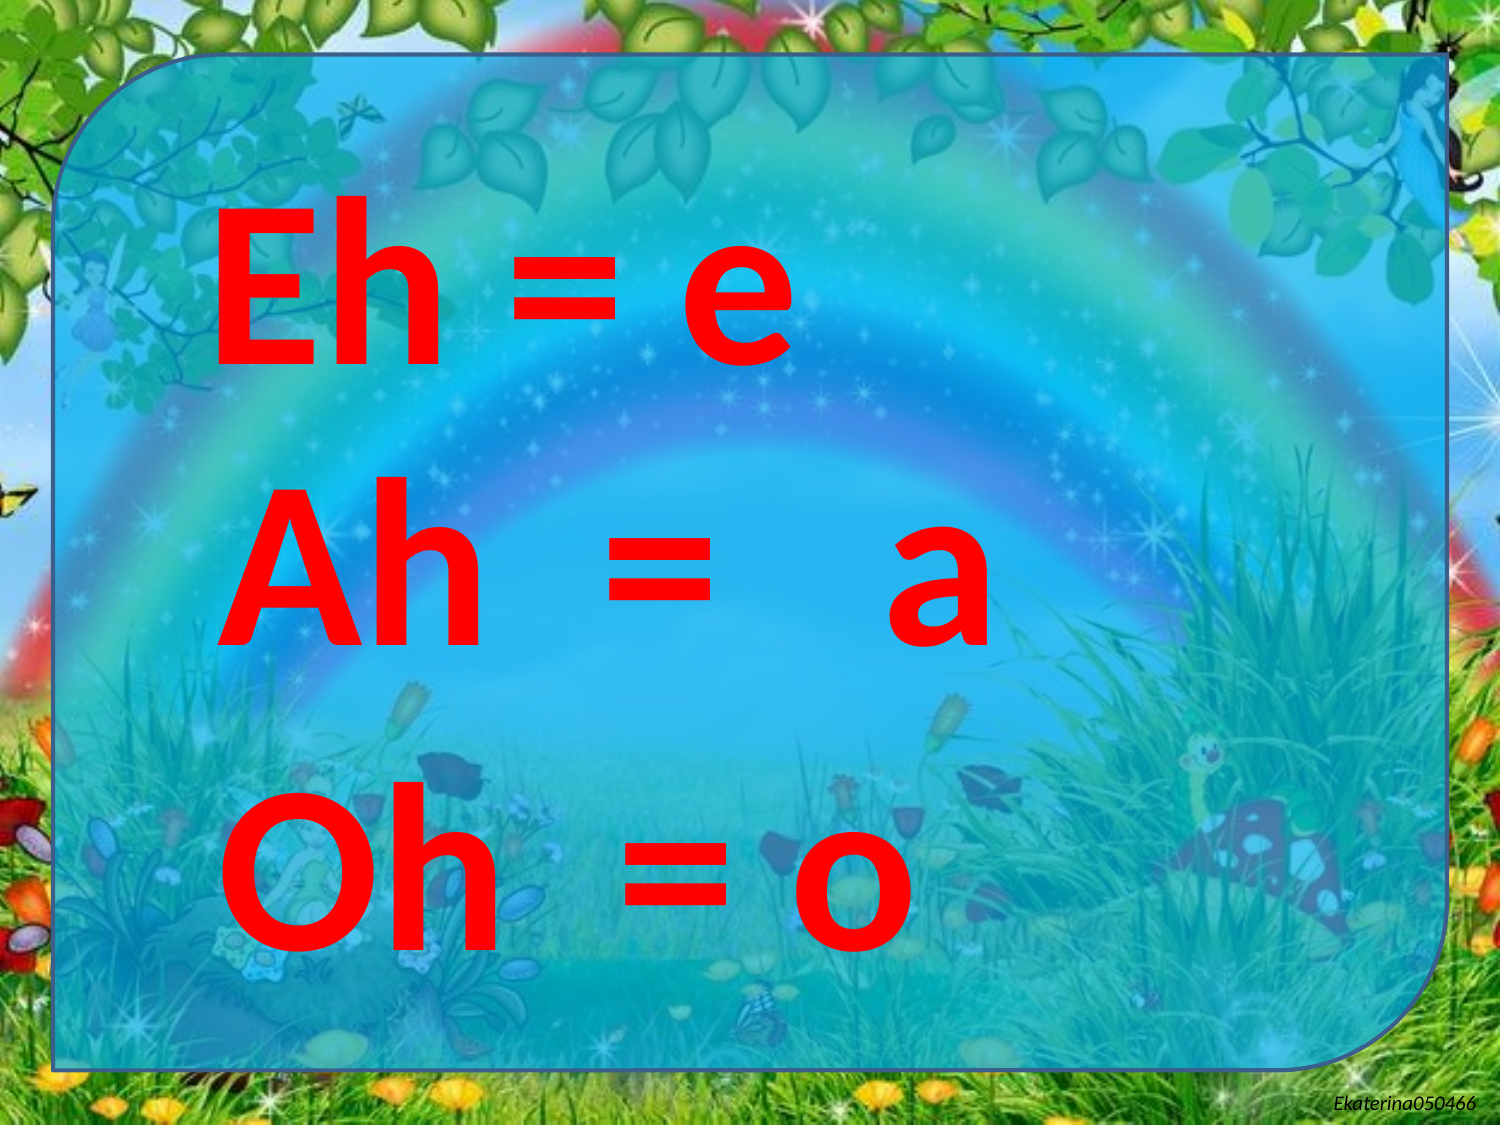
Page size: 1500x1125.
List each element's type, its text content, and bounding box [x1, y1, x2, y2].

text_box Eh = e [190, 117, 869, 420]
picture [0, 0, 1500, 1125]
text_box Oh = o [202, 703, 934, 1006]
text_box Ah = a [202, 398, 1016, 701]
